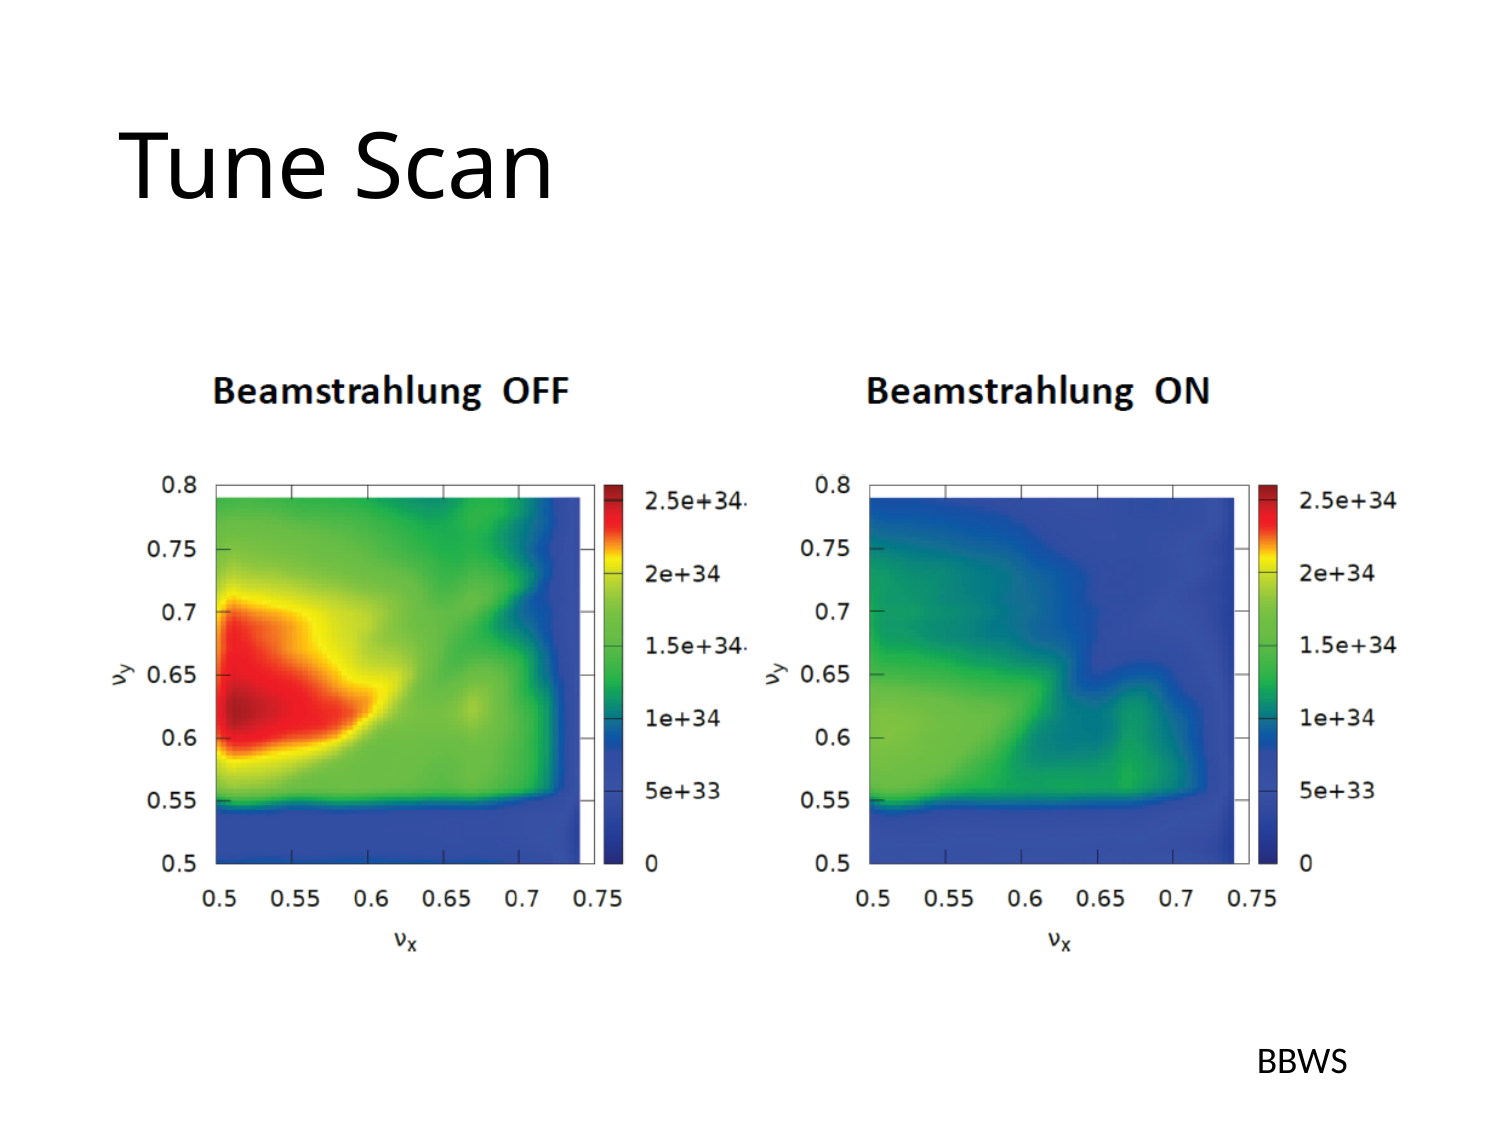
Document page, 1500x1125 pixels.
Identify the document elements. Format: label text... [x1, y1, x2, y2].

title Tune Scan [103, 59, 1397, 278]
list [103, 353, 1397, 959]
text_box BBWS [1242, 1029, 1363, 1089]
